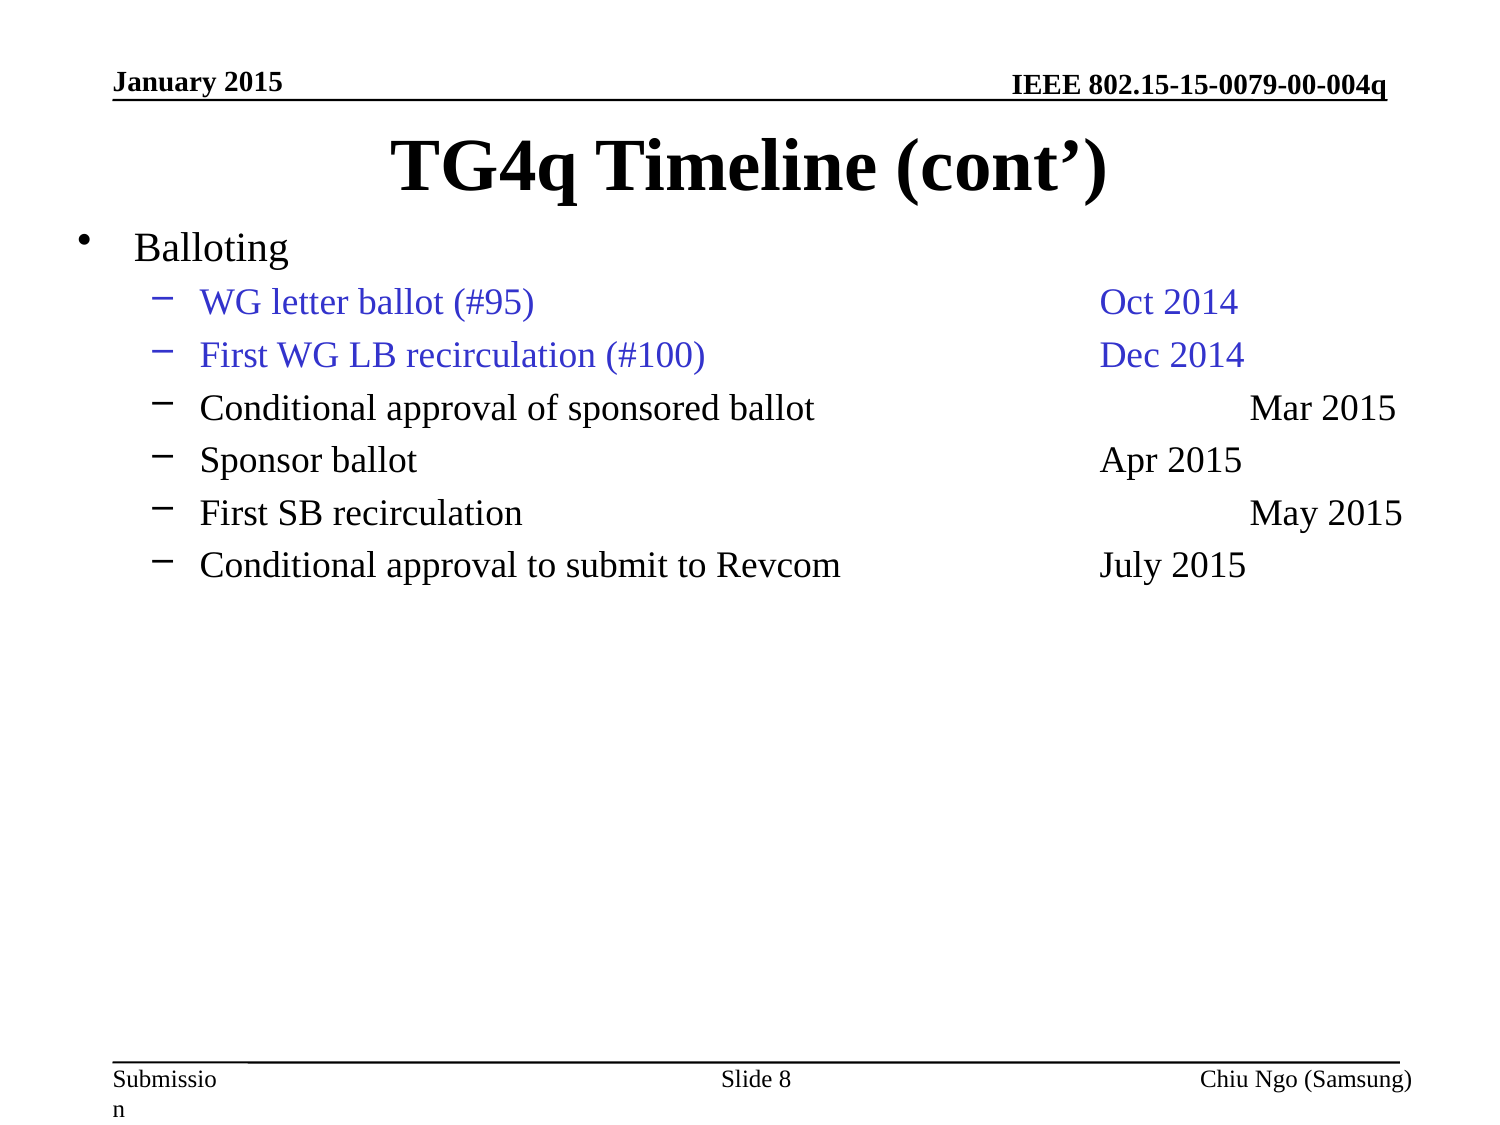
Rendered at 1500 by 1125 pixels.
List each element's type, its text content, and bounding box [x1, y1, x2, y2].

list Balloting WG letter ballot (#95) Oct 2014 First WG LB recirculation (#100) Dec 2014 Conditional approval of sponsored ballot Mar 2015 Sponsor ballot Apr 2015 First SB recirculation May 2015 Conditional approval to submit to Revcom July 2015 [62, 212, 1475, 1038]
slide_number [112, 61, 376, 98]
slide_number Slide 8 [712, 1061, 800, 1093]
title TG4q Timeline (cont’) [112, 113, 1388, 209]
footer Chiu Ngo (Samsung) [899, 1061, 1413, 1093]
